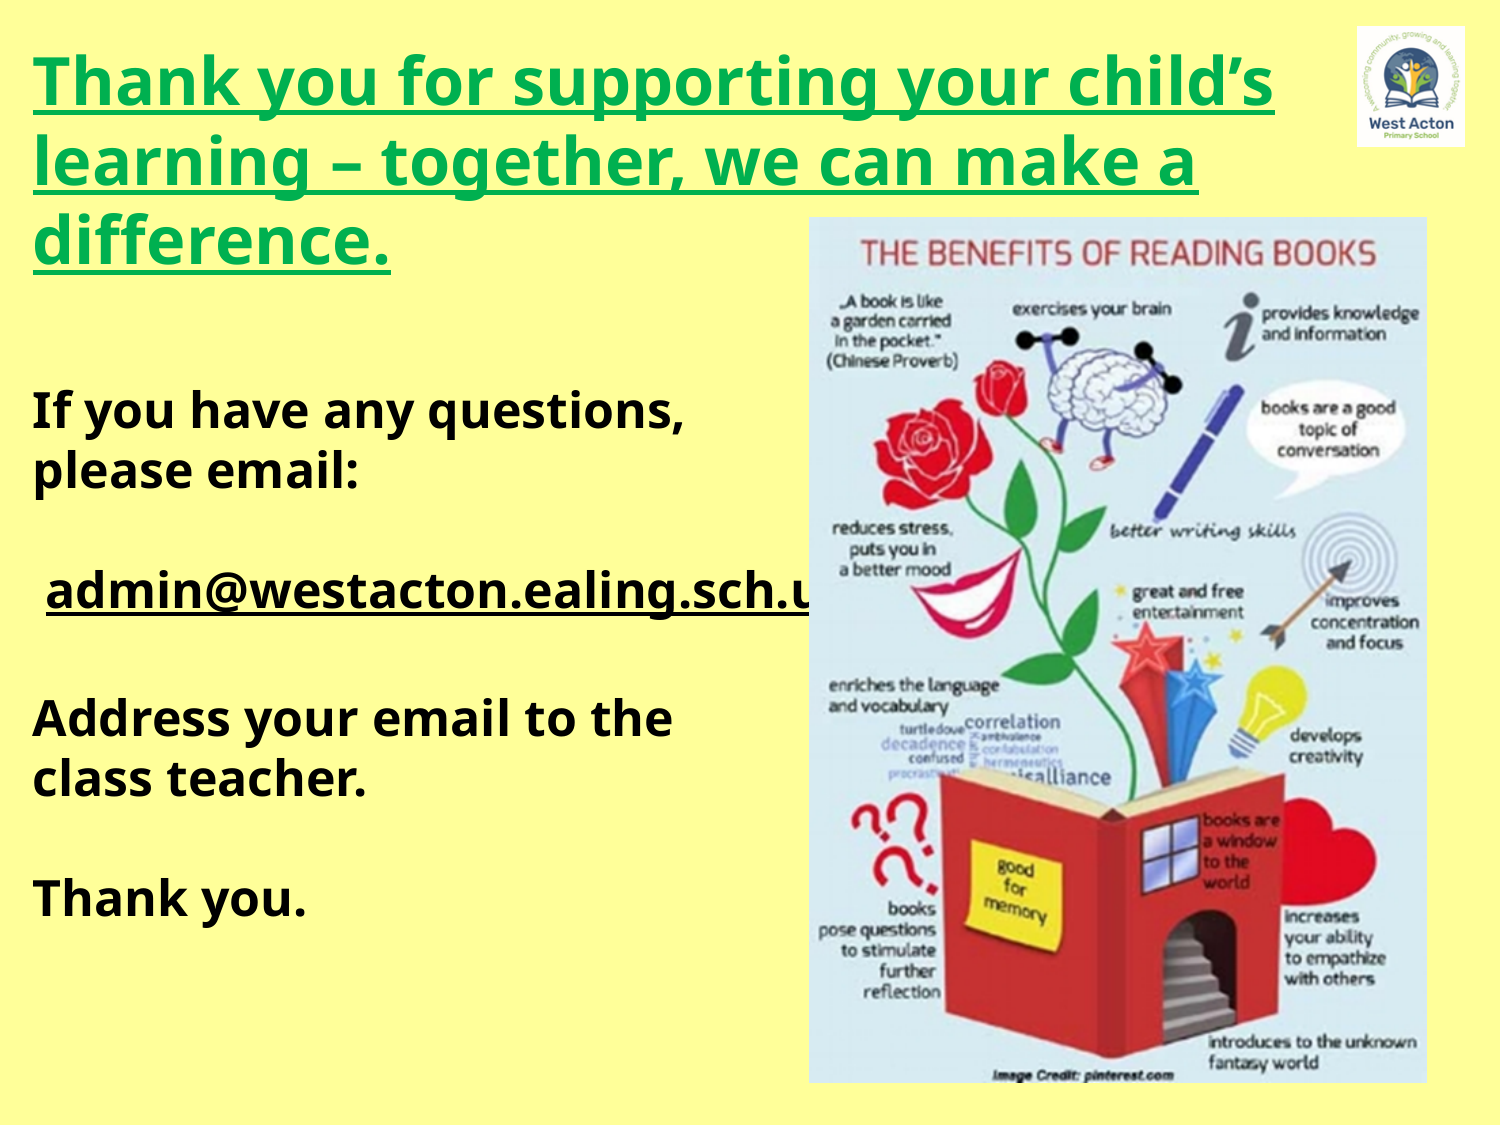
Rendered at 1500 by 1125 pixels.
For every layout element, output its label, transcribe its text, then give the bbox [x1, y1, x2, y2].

title Thank you for supporting your child’s learning – together, we can make a difference. If you have any questions, please email: admin@westacton.ealing.sch.uk Address your email to the class teacher. Thank you. [17, 30, 1465, 220]
picture [1357, 26, 1466, 148]
picture [808, 217, 1428, 1083]
